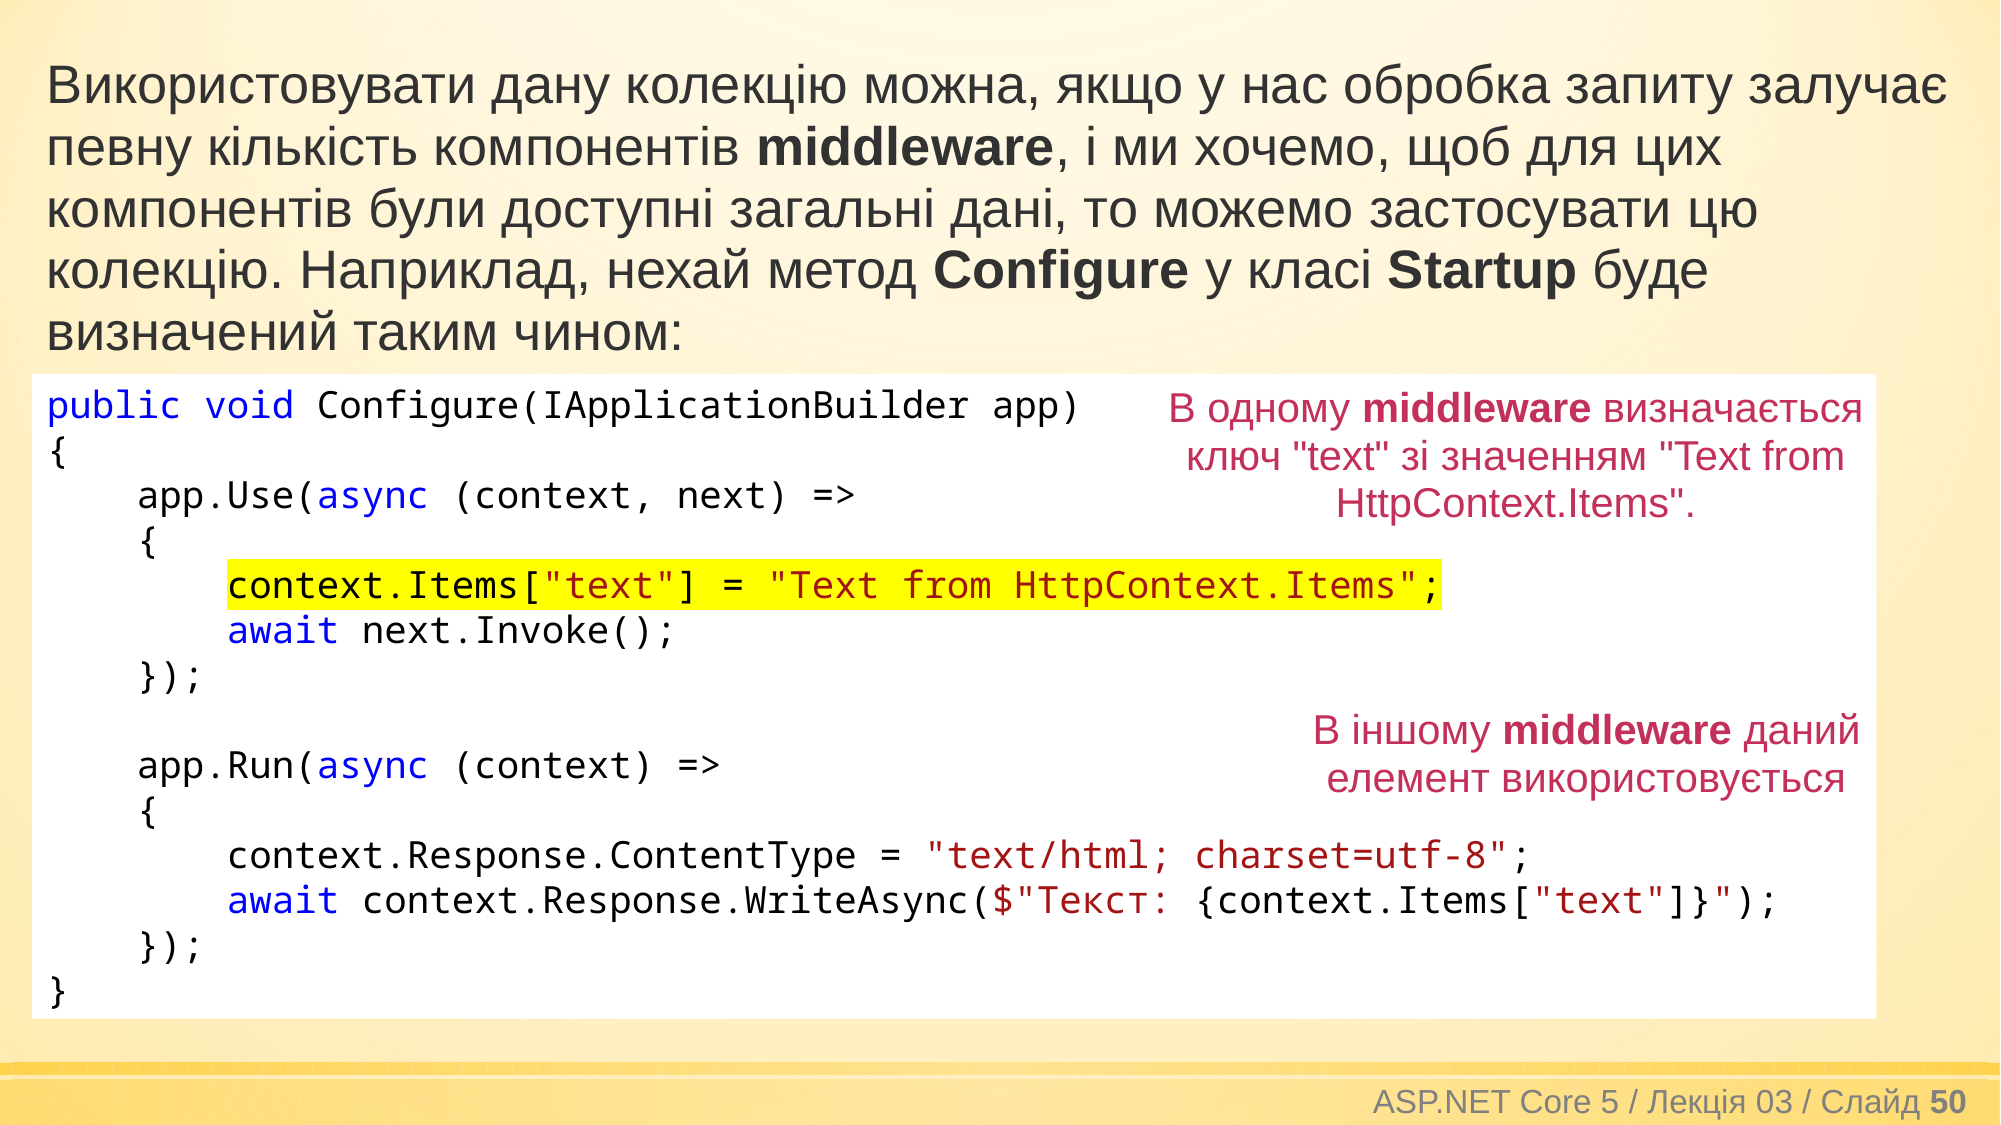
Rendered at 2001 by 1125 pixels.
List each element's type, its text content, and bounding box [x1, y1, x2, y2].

text_box В одному middleware визначається ключ "text" зі значенням "Text from HttpContext.Items". [1134, 377, 1898, 535]
text_box Використовувати дану колекцію можна, якщо у нас обробка запиту залучає певну кількість компонентів middleware, і ми хочемо, щоб для цих компонентів були доступні загальні дані, то можемо застосувати цю колекцію. Наприклад, нехай метод Configure у класі Startup буде визначений таким чином: [32, 47, 1982, 371]
footer ASP.NET Core 5 / Лекція 03 / Слайд 50 [1101, 1080, 1982, 1120]
text_box public void Configure(IApplicationBuilder app) { app.Use(async (context, next) => { context.Items["text"] = "Text from HttpContext.Items"; await next.Invoke(); }); app.Run(async (context) => { context.Response.ContentType = "text/html; charset=utf-8"; await context.Response.WriteAsync($"Текст: {context.Items["text"]}"); }); } [32, 373, 1877, 1019]
text_box В іншому middleware даний елемент використовується [1254, 699, 1919, 810]
picture [0, 0, 2001, 1125]
